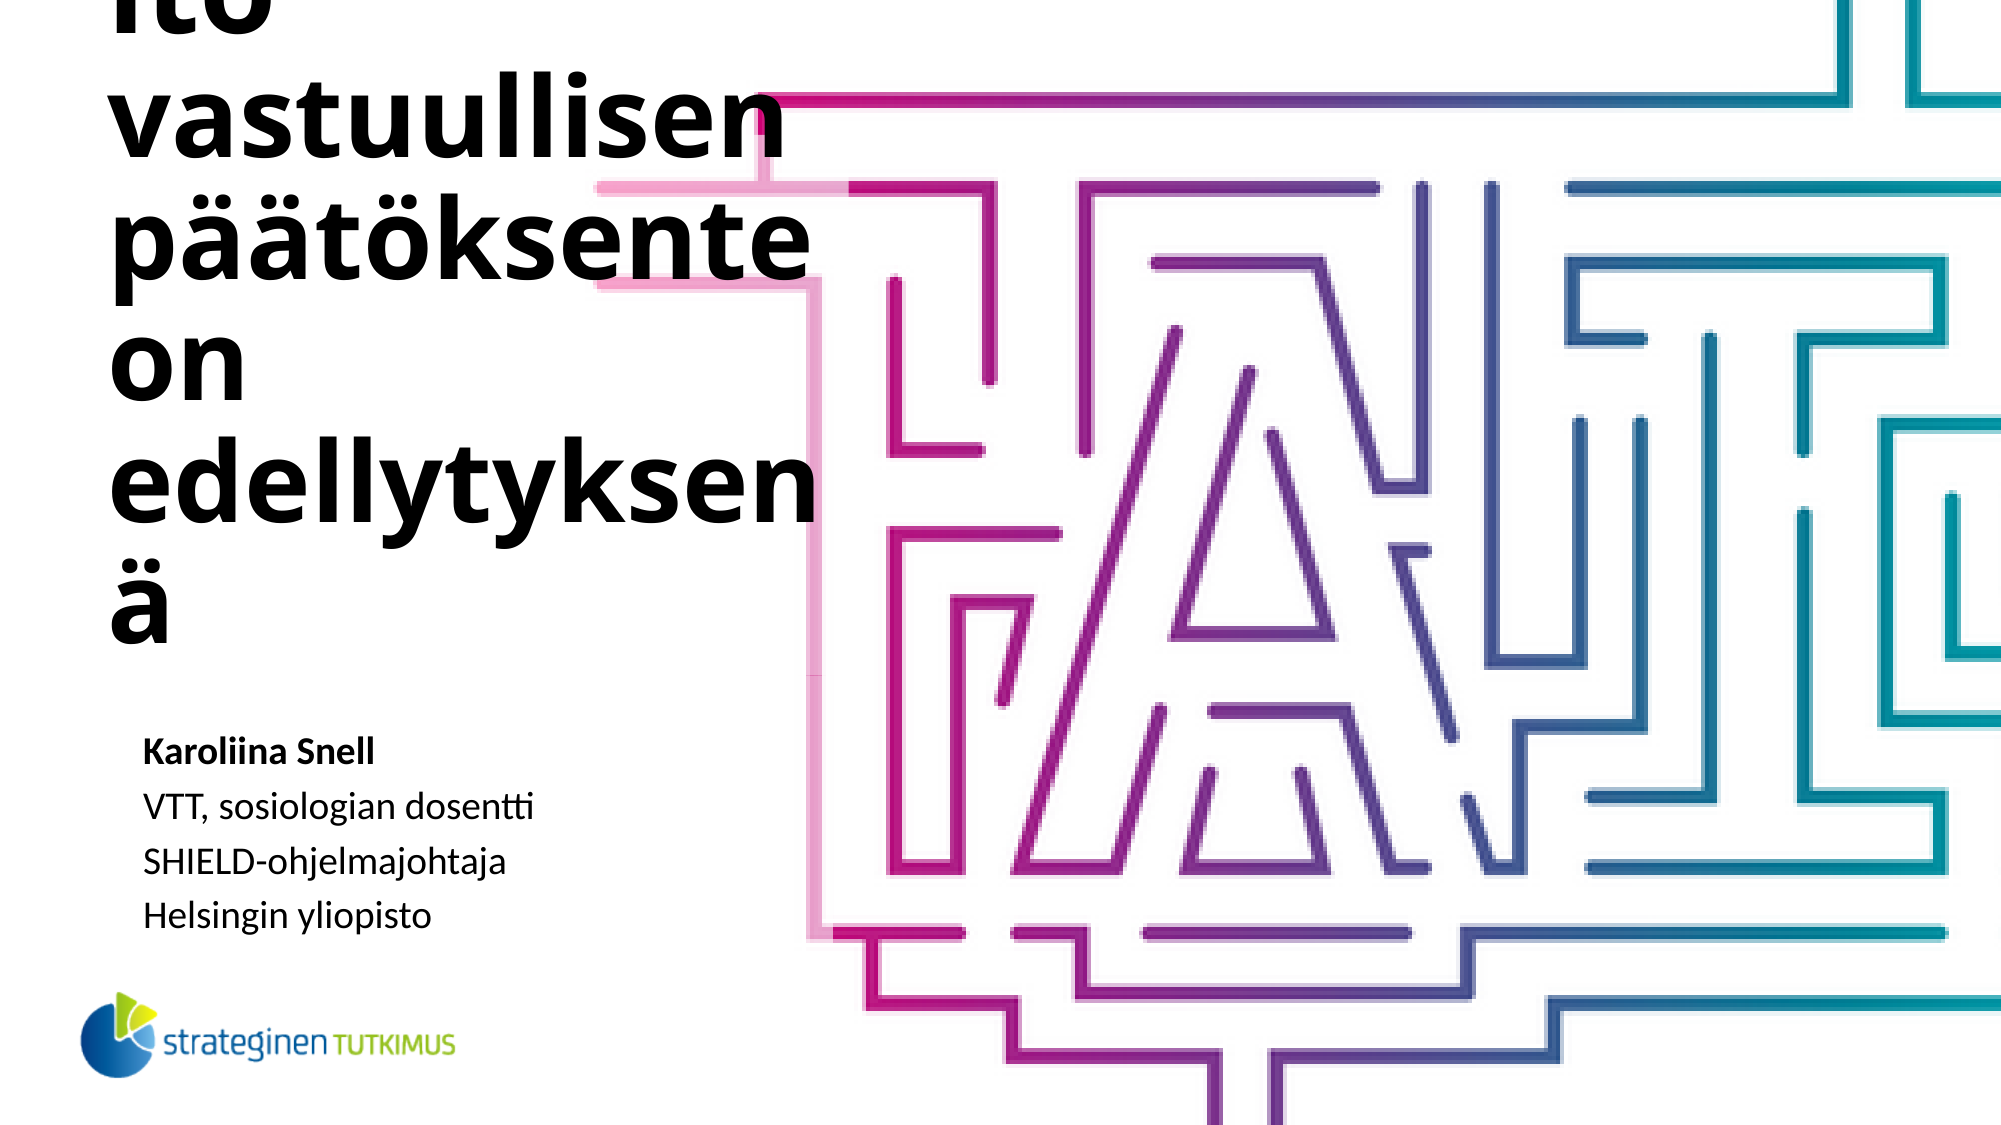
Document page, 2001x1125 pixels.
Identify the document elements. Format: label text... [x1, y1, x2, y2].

picture [56, 0, 2001, 1125]
title Datalukutaito vastuullisen päätöksenteon edellytyksenä [92, 134, 428, 676]
subtitle Karoliina Snell VTT, sosiologian dosentti SHIELD-ohjelmajohtaja Helsingin yliopisto [128, 675, 428, 948]
